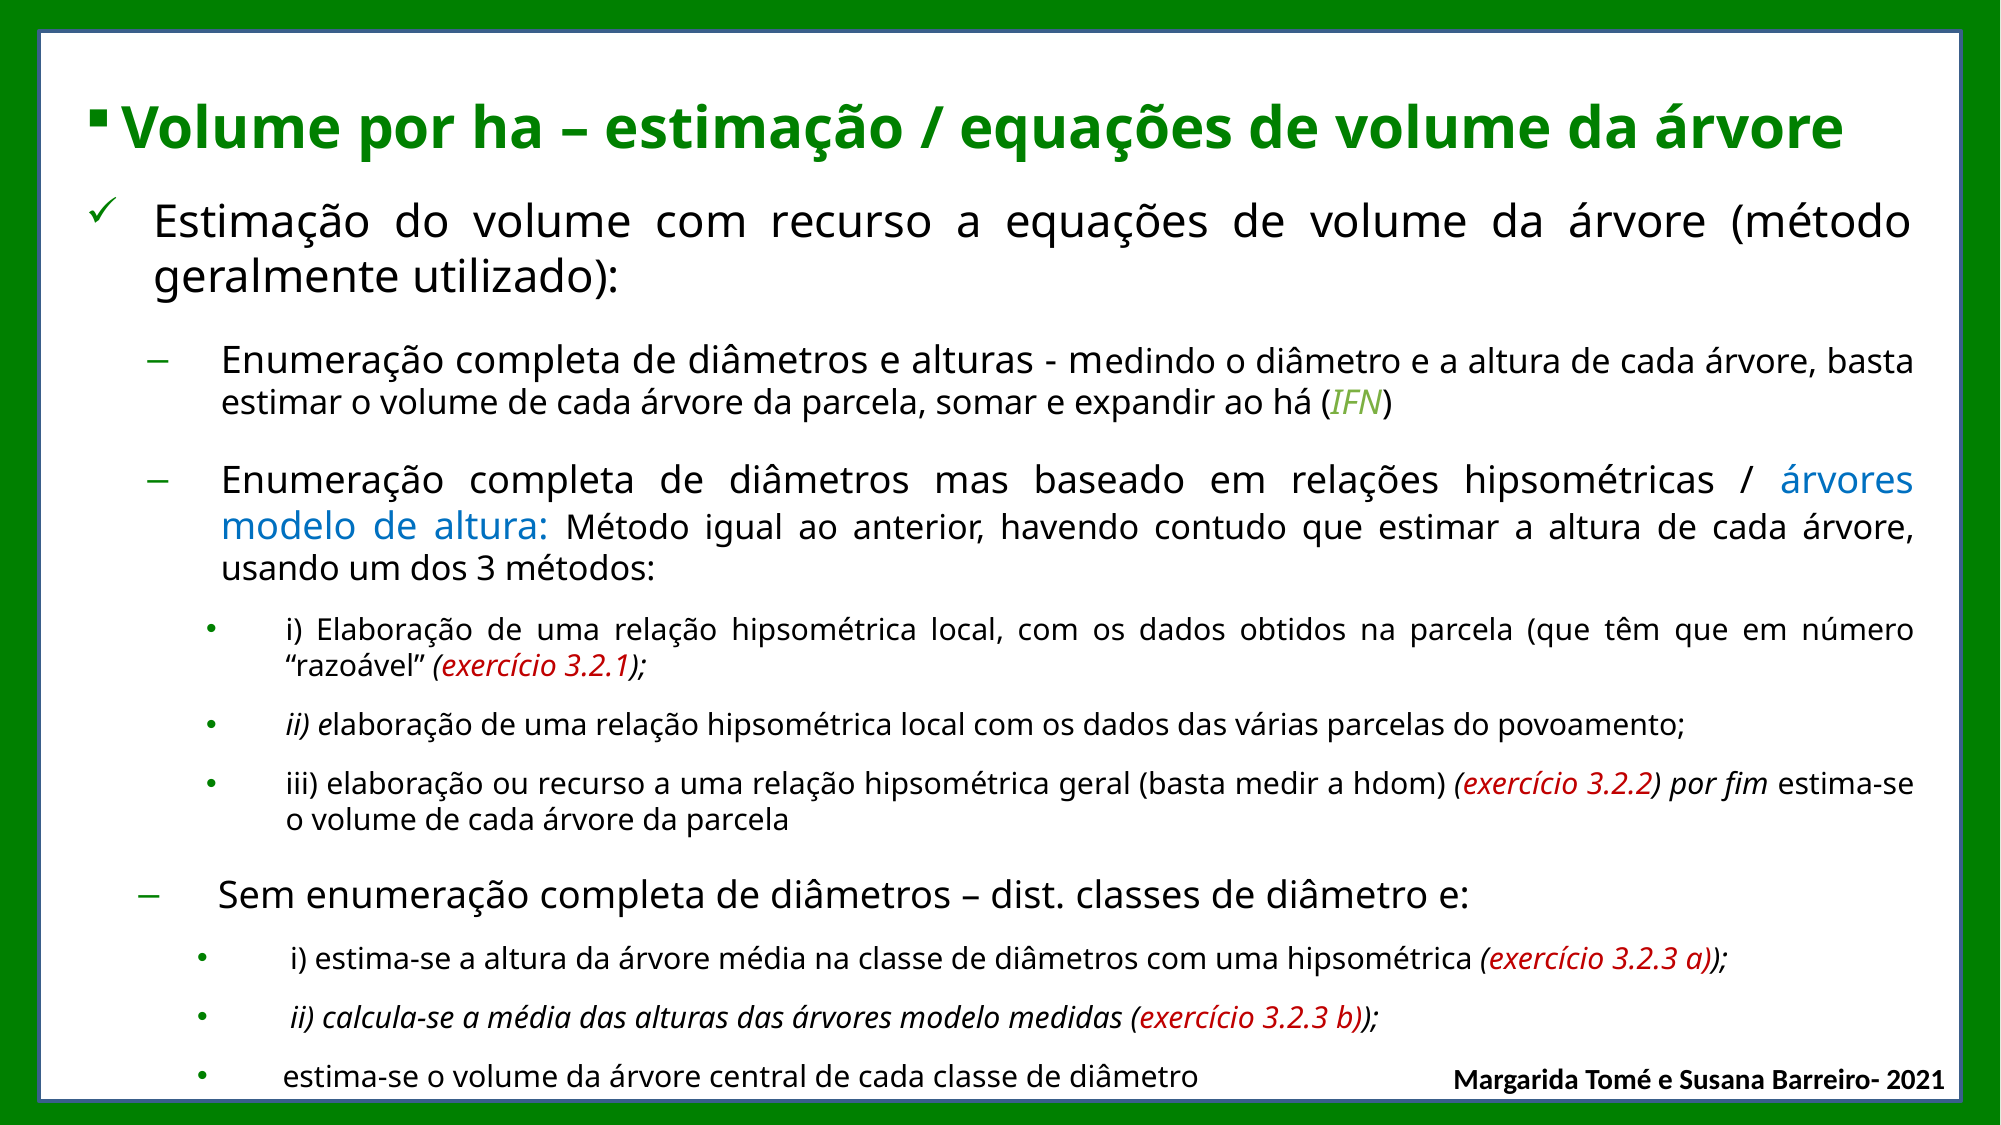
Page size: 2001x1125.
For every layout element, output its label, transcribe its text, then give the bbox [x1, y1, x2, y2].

list Estimação do volume com recurso a equações de volume da árvore (método geralmente utilizado): Enumeração completa de diâmetros e alturas - medindo o diâmetro e a altura de cada árvore, basta estimar o volume de cada árvore da parcela, somar e expandir ao há (IFN) Enumeração completa de diâmetros mas baseado em relações hipsométricas / árvores modelo de altura: Método igual ao anterior, havendo contudo que estimar a altura de cada árvore, usando um dos 3 métodos: i) Elaboração de uma relação hipsométrica local, com os dados obtidos na parcela (que têm que em número “razoável” (exercício 3.2.1); ii) elaboração de uma relação hipsométrica local com os dados das várias parcelas do povoamento; iii) elaboração ou recurso a uma relação hipsométrica geral (basta medir a hdom) (exercício 3.2.2) por fim estima-se o volume de cada árvore da parcela Sem enumeração completa de diâmetros – dist. classes de diâmetro e: i) estima-se a altura da árvore média na classe de diâmetros com uma hipsométrica (exercício 3.2.3 a)); ii) calcula-se a média das alturas das árvores modelo medidas (exercício 3.2.3 b)); estima-se o volume da árvore central de cada classe de diâmetro [70, 184, 1930, 1106]
title Volume por ha – estimação / equações de volume da árvore [70, 66, 1930, 184]
